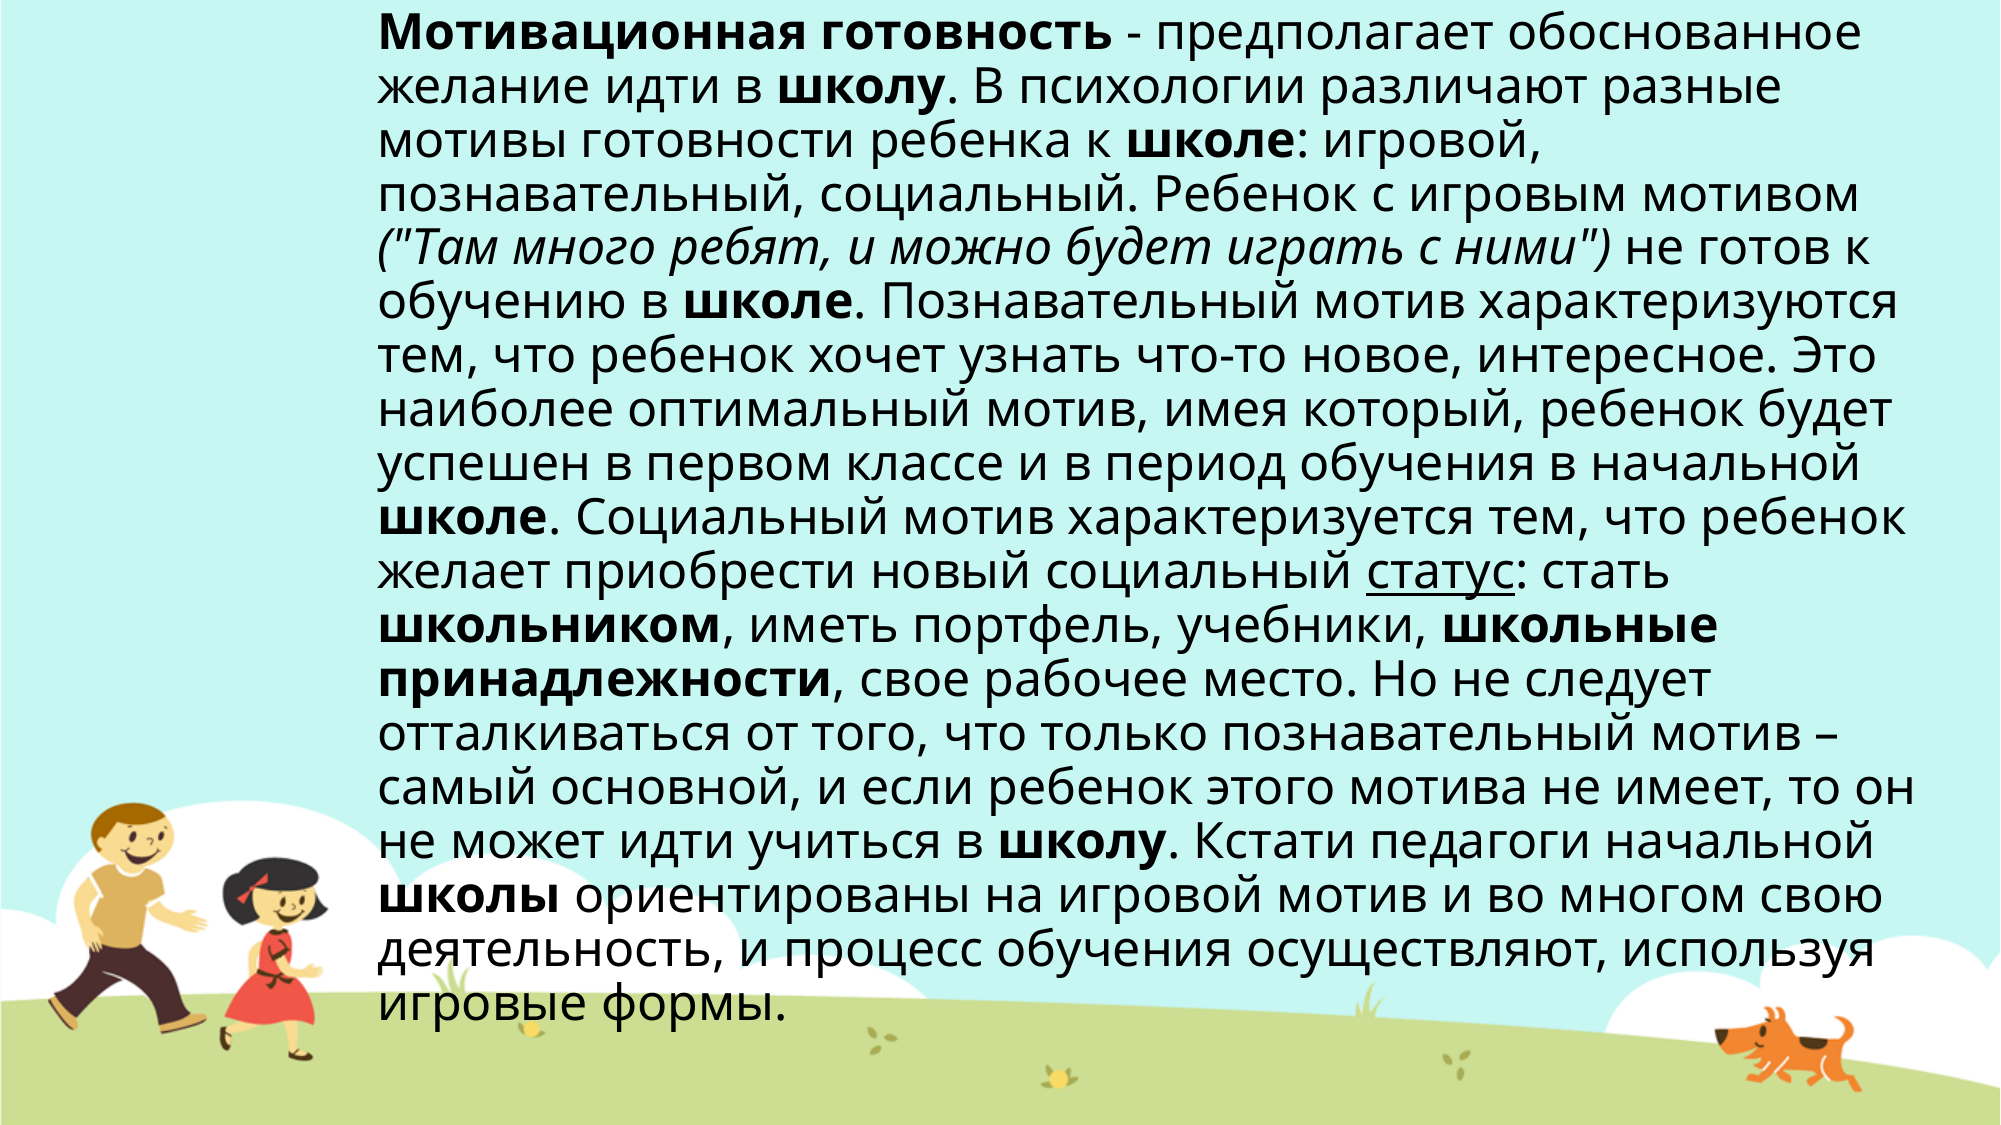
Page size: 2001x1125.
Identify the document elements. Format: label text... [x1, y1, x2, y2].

picture [0, 0, 2001, 1125]
title Мотивационная готовность - предполагает обоснованное желание идти в школу. В психологии различают разные мотивы готовности ребенка к школе: игровой, познавательный, социальный. Ребенок с игровым мотивом ("Там много ребят, и можно будет играть с ними") не готов к обучению в школе. Познавательный мотив характеризуются тем, что ребенок хочет узнать что-то новое, интересное. Это наиболее оптимальный мотив, имея который, ребенок будет успешен в первом классе и в период обучения в начальной школе. Социальный мотив характеризуется тем, что ребенок желает приобрести новый социальный статус: стать школьником, иметь портфель, учебники, школьные принадлежности, свое рабочее место. Но не следует отталкиваться от того, что только познавательный мотив – самый основной, и если ребенок этого мотива не имеет, то он не может идти учиться в школу. Кстати педагоги начальной школы ориентированы на игровой мотив и во многом свою деятельность, и процесс обучения осуществляют, используя игровые формы. [362, 0, 1939, 1039]
